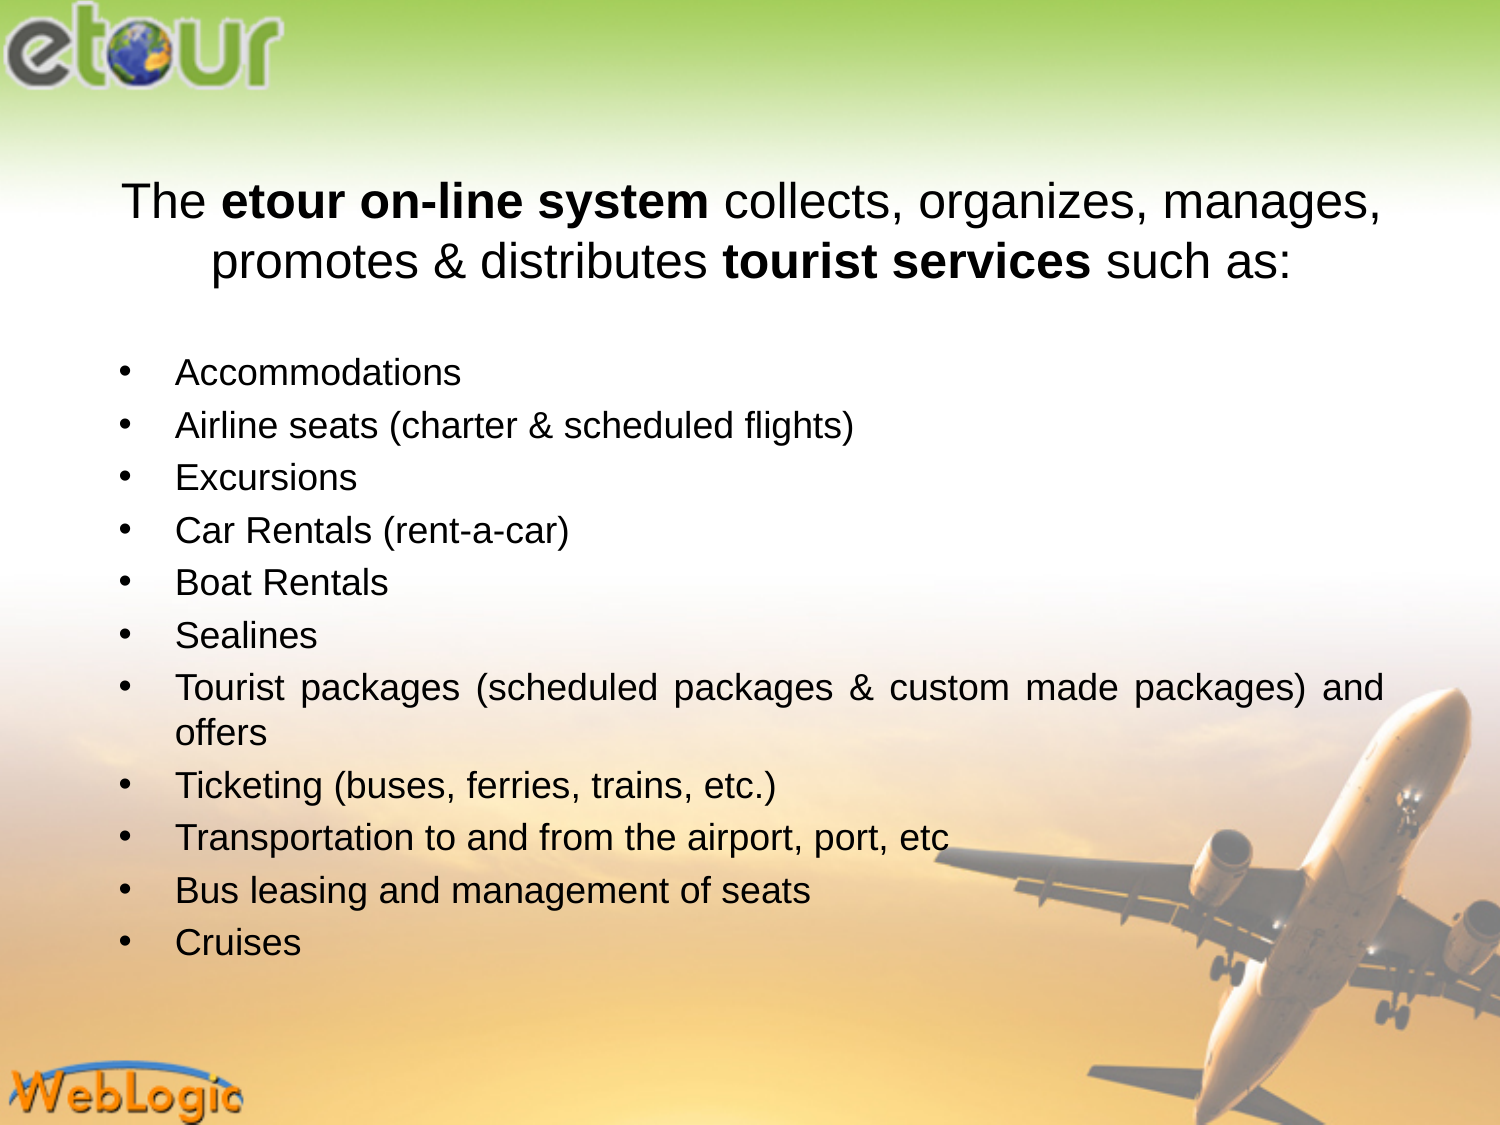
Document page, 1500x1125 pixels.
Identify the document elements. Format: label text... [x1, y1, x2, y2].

picture [0, 0, 1500, 1125]
list The etour on-line system collects, organizes, manages, promotes & distributes tourist services such as: Accommodations Airline seats (charter & scheduled flights) Excursions Car Rentals (rent-a-car) Boat Rentals Sealines Tourist packages (scheduled packages & custom made packages) and offers Ticketing (buses, ferries, trains, etc.) Transportation to and from the airport, port, etc Bus leasing and management of seats Cruises [103, 160, 1400, 1012]
